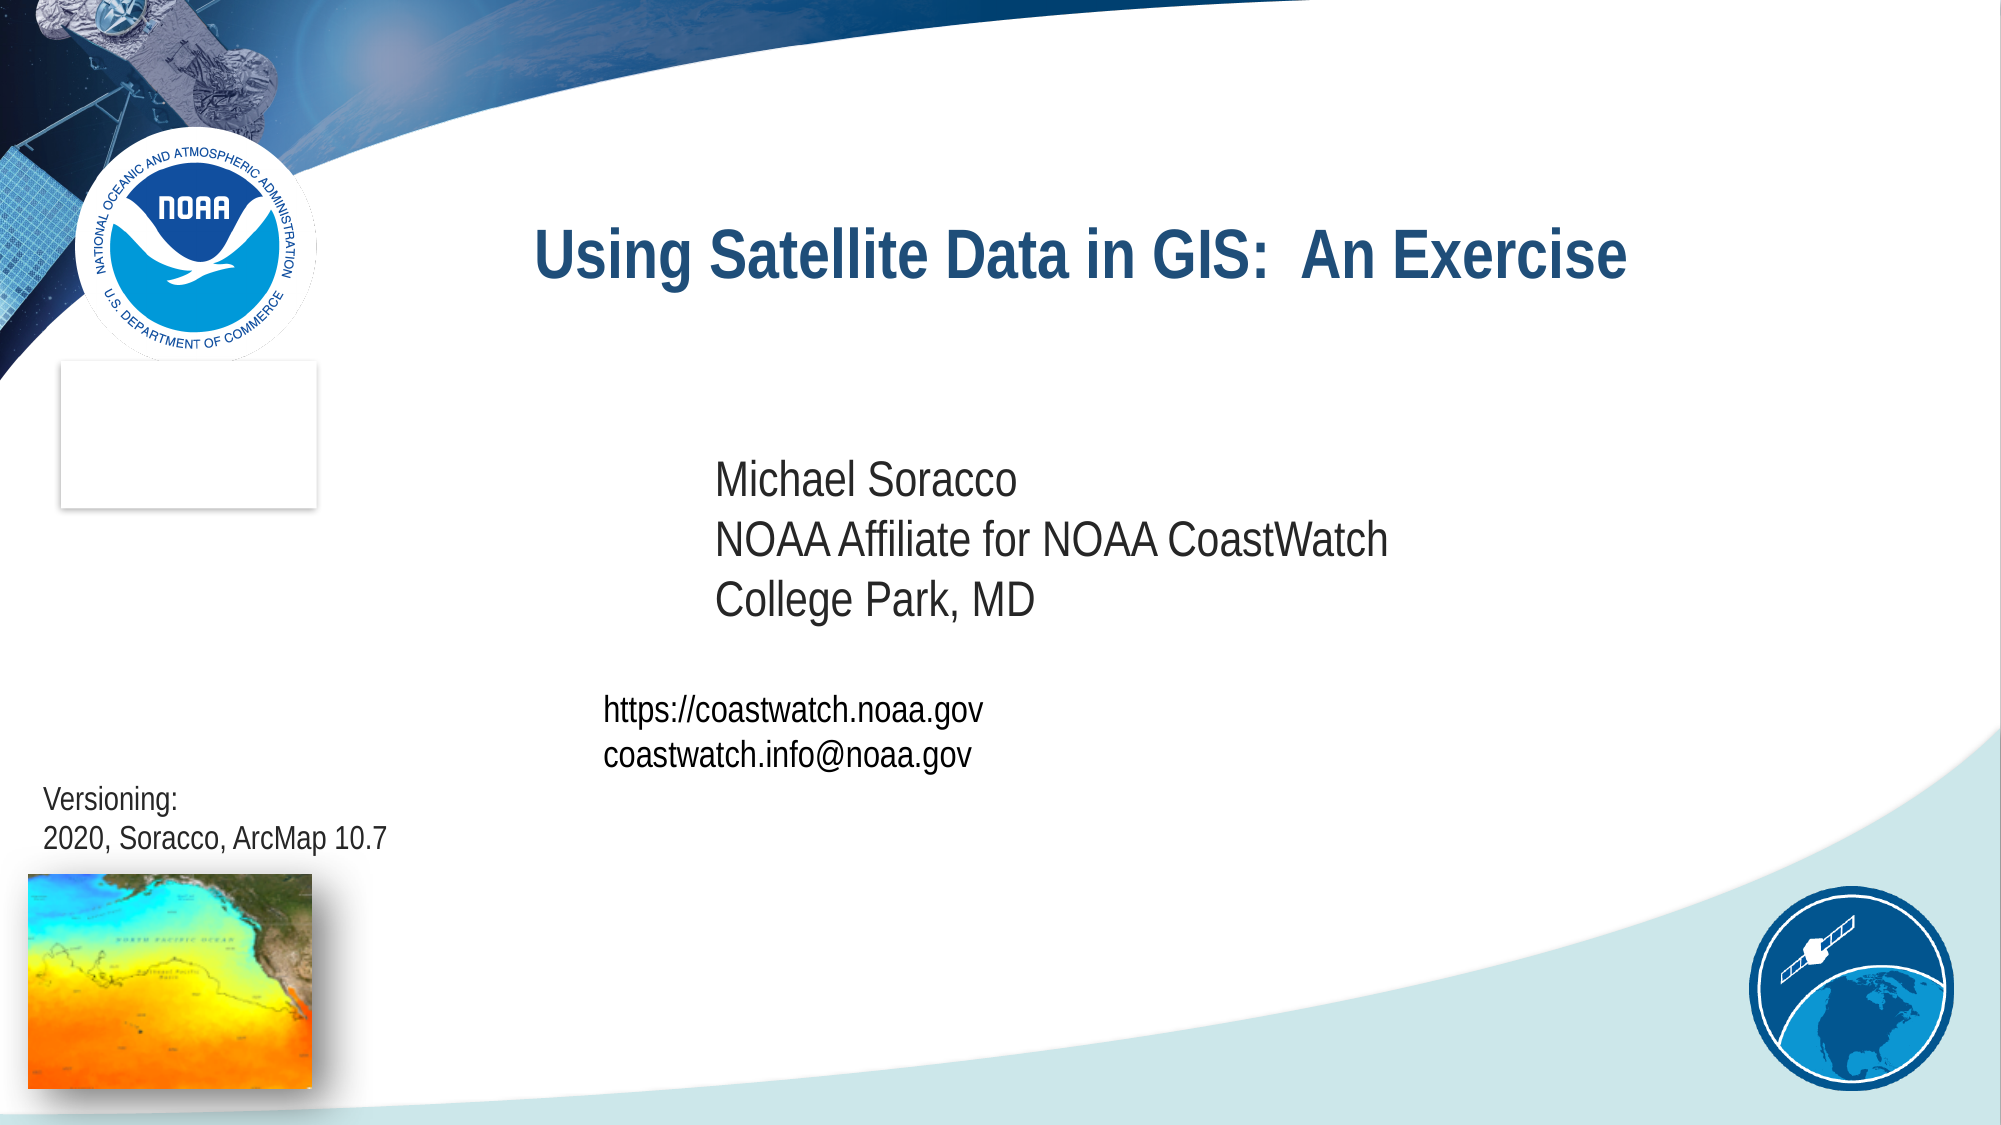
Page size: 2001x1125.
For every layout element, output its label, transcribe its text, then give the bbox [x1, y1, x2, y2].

list Michael Soracco NOAA Affiliate for NOAA CoastWatch College Park, MD [700, 439, 1900, 641]
list Versioning: 2020, Soracco, ArcMap 10.7 [28, 769, 1228, 865]
picture [1749, 886, 1954, 1091]
text_box https://coastwatch.noaa.gov coastwatch.info@noaa.gov [588, 677, 999, 783]
picture [27, 874, 312, 1089]
picture [0, 0, 1497, 382]
title Using Satellite Data in GIS: An Exercise [519, 217, 1770, 348]
